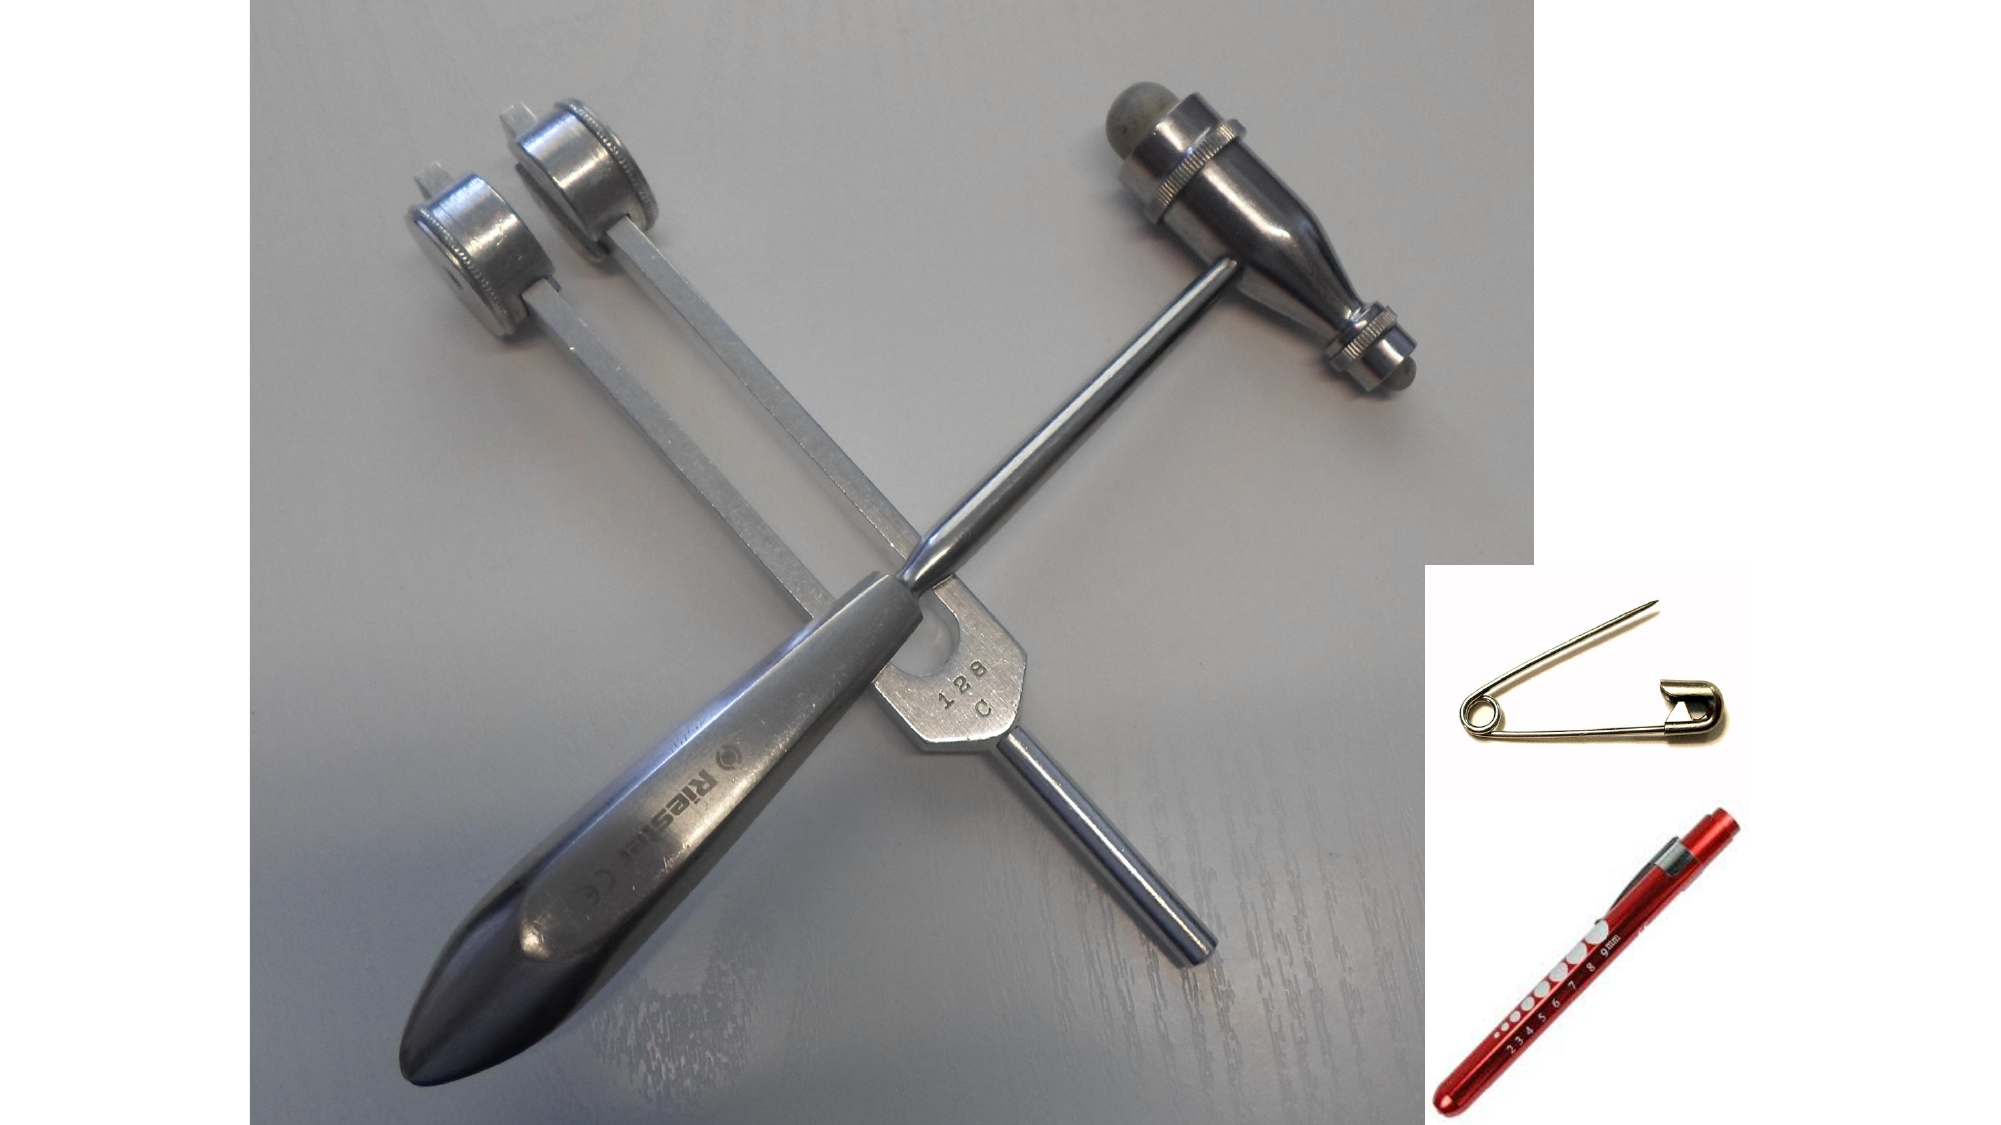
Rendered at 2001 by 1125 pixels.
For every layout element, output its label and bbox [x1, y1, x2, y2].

picture [249, 0, 1751, 1125]
